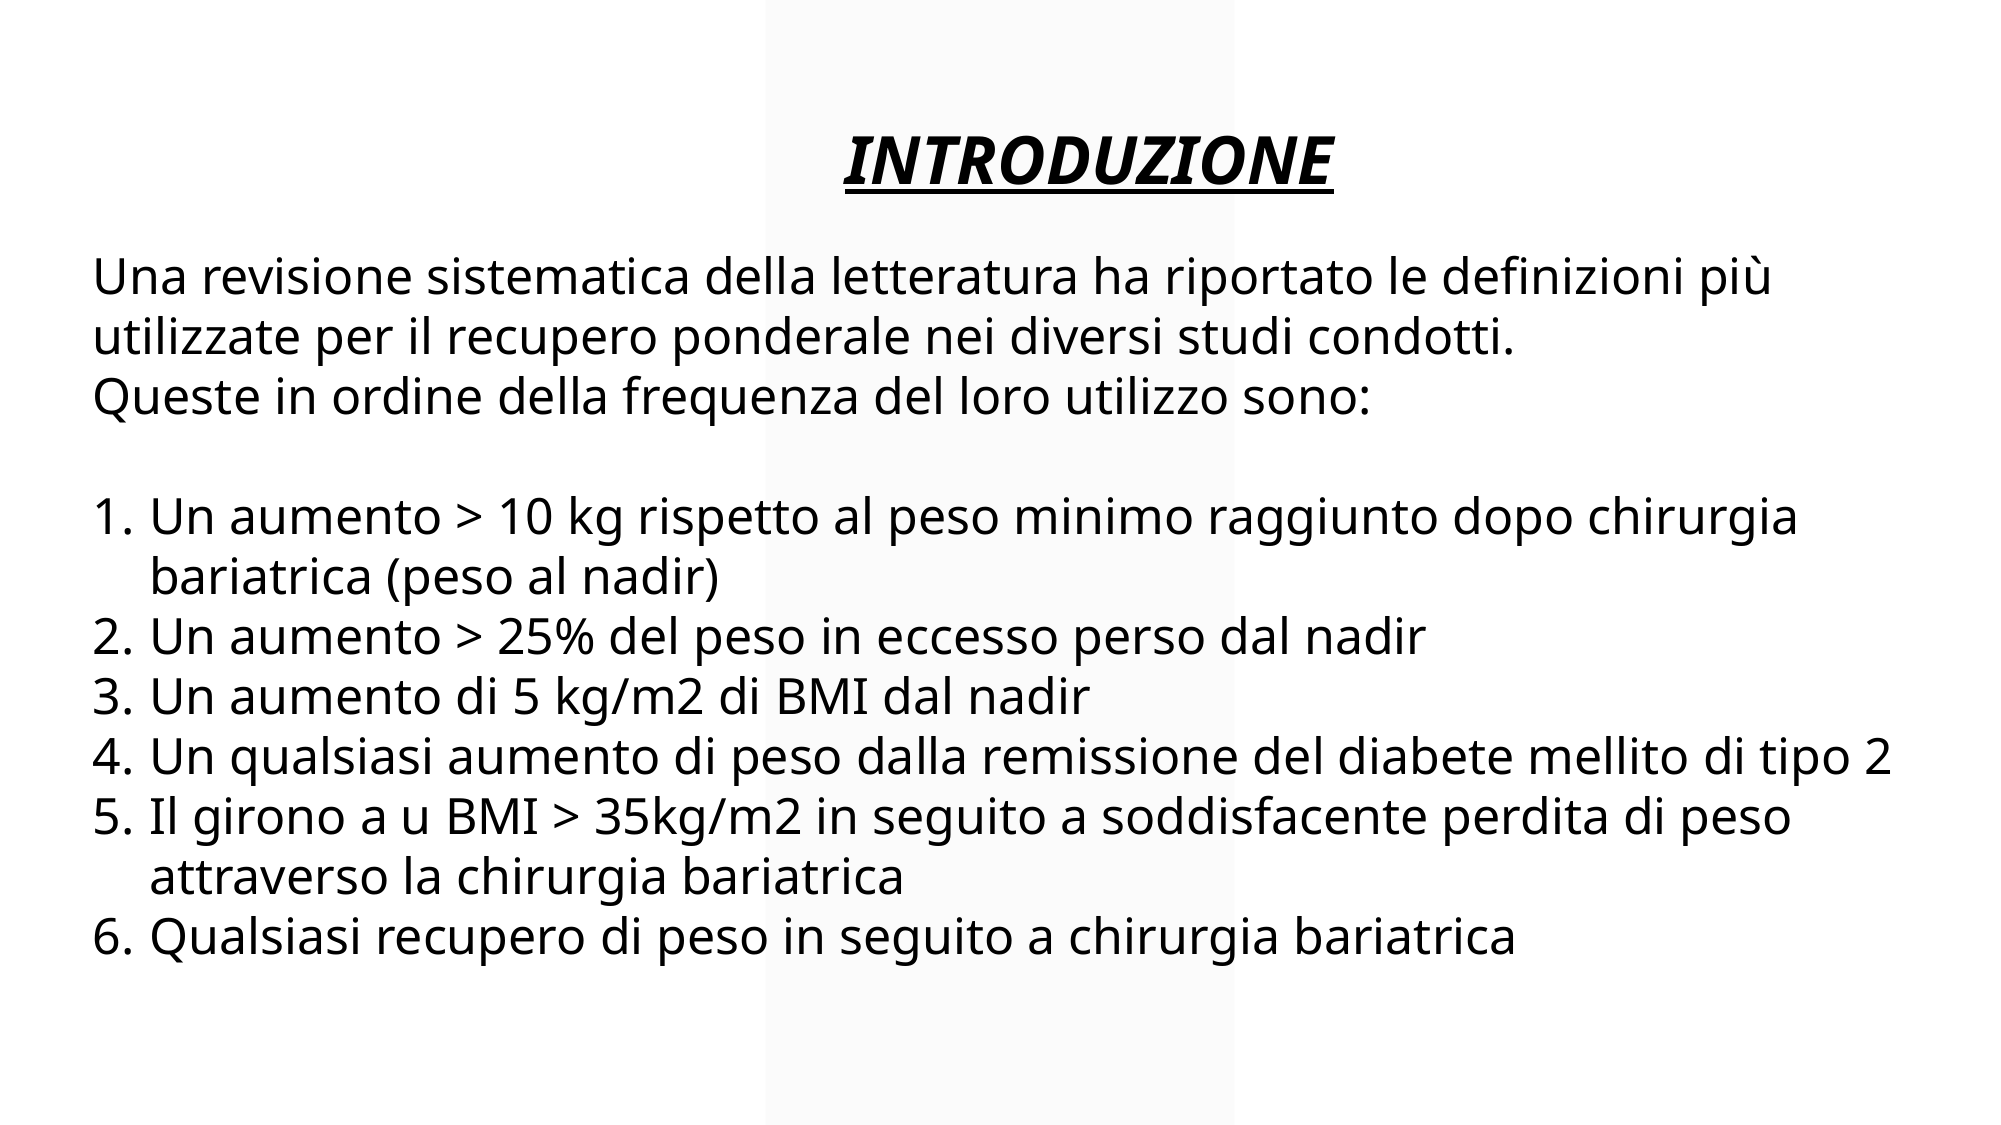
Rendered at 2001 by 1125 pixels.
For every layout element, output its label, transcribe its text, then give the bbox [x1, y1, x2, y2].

text_box INTRODUZIONE [830, 110, 1831, 205]
text_box Una revisione sistematica della letteratura ha riportato le definizioni più utilizzate per il recupero ponderale nei diversi studi condotti. Queste in ordine della frequenza del loro utilizzo sono: Un aumento > 10 kg rispetto al peso minimo raggiunto dopo chirurgia bariatrica (peso al nadir) Un aumento > 25% del peso in eccesso perso dal nadir Un aumento di 5 kg/m2 di BMI dal nadir Un qualsiasi aumento di peso dalla remissione del diabete mellito di tipo 2 Il girono a u BMI > 35kg/m2 in seguito a soddisfacente perdita di peso attraverso la chirurgia bariatrica Qualsiasi recupero di peso in seguito a chirurgia bariatrica [78, 236, 1917, 972]
